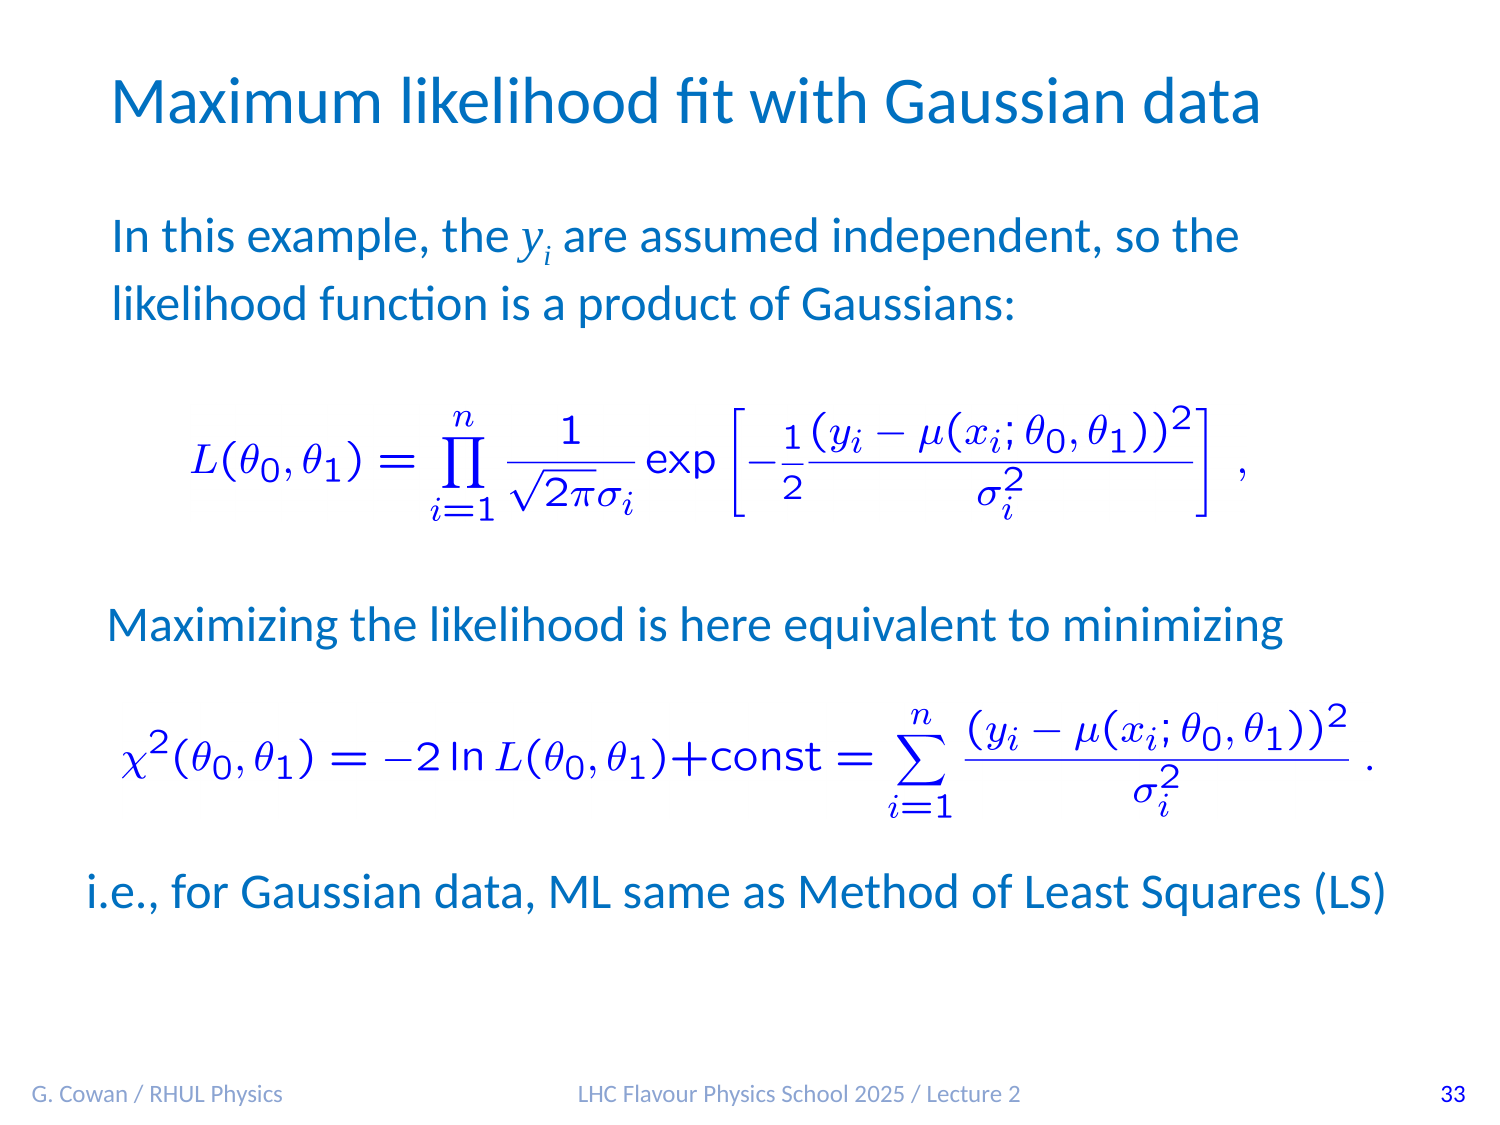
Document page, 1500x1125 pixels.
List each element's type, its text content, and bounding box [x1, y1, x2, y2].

slide_number G. Cowan / RHUL Physics [16, 1062, 338, 1123]
text_box In this example, the yi are assumed independent, so the likelihood function is a product of Gaussians: [96, 195, 1256, 339]
picture [190, 404, 1247, 523]
text_box i.e., for Gaussian data, ML same as Method of Least Squares (LS) [71, 850, 1403, 926]
text_box Maximum likelihood fit with Gaussian data [69, 54, 1305, 139]
slide_number 33 [1262, 1062, 1481, 1123]
picture [121, 701, 1374, 819]
footer LHC Flavour Physics School 2025 / Lecture 2 [338, 1062, 1262, 1123]
text_box Maximizing the likelihood is here equivalent to minimizing [91, 583, 1300, 659]
